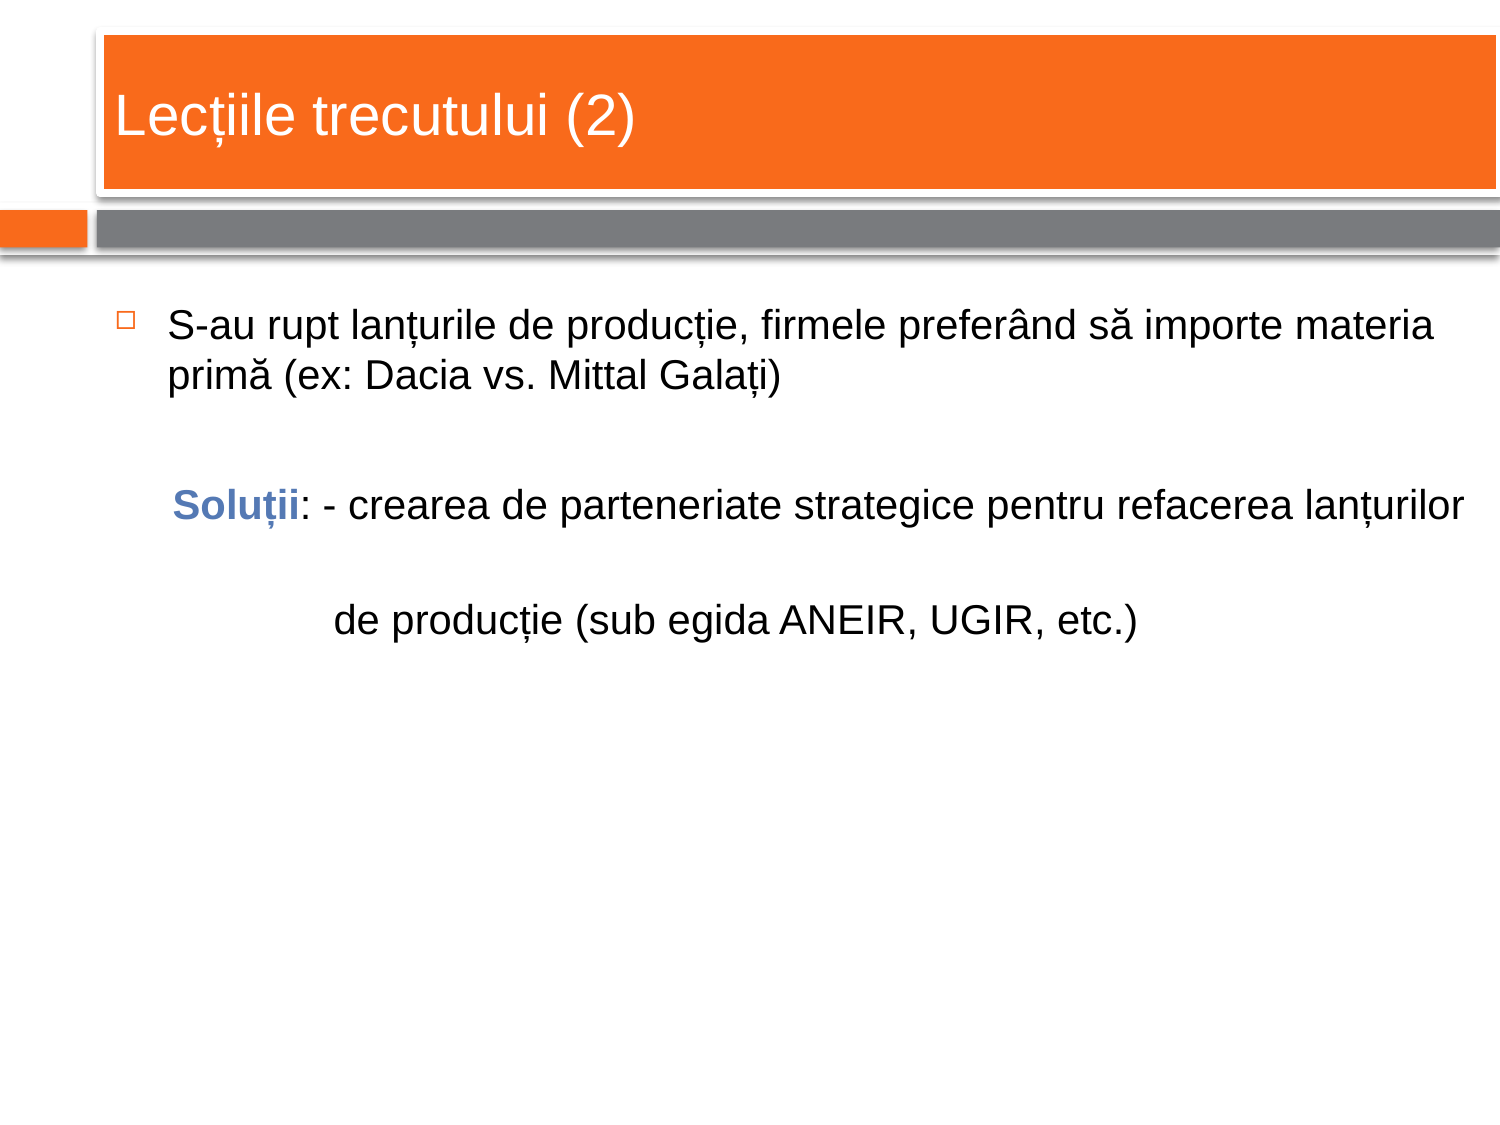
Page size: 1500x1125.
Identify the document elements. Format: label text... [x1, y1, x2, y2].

text_box Lecțiile trecutului (2) [96, 27, 1500, 197]
list S-au rupt lanțurile de producție, firmele preferând să importe materia primă (ex: Dacia vs. Mittal Galați) Soluții: - crearea de parteneriate strategice pentru refacerea lanțurilor de producție (sub egida ANEIR, UGIR, etc.) [100, 290, 1485, 1107]
